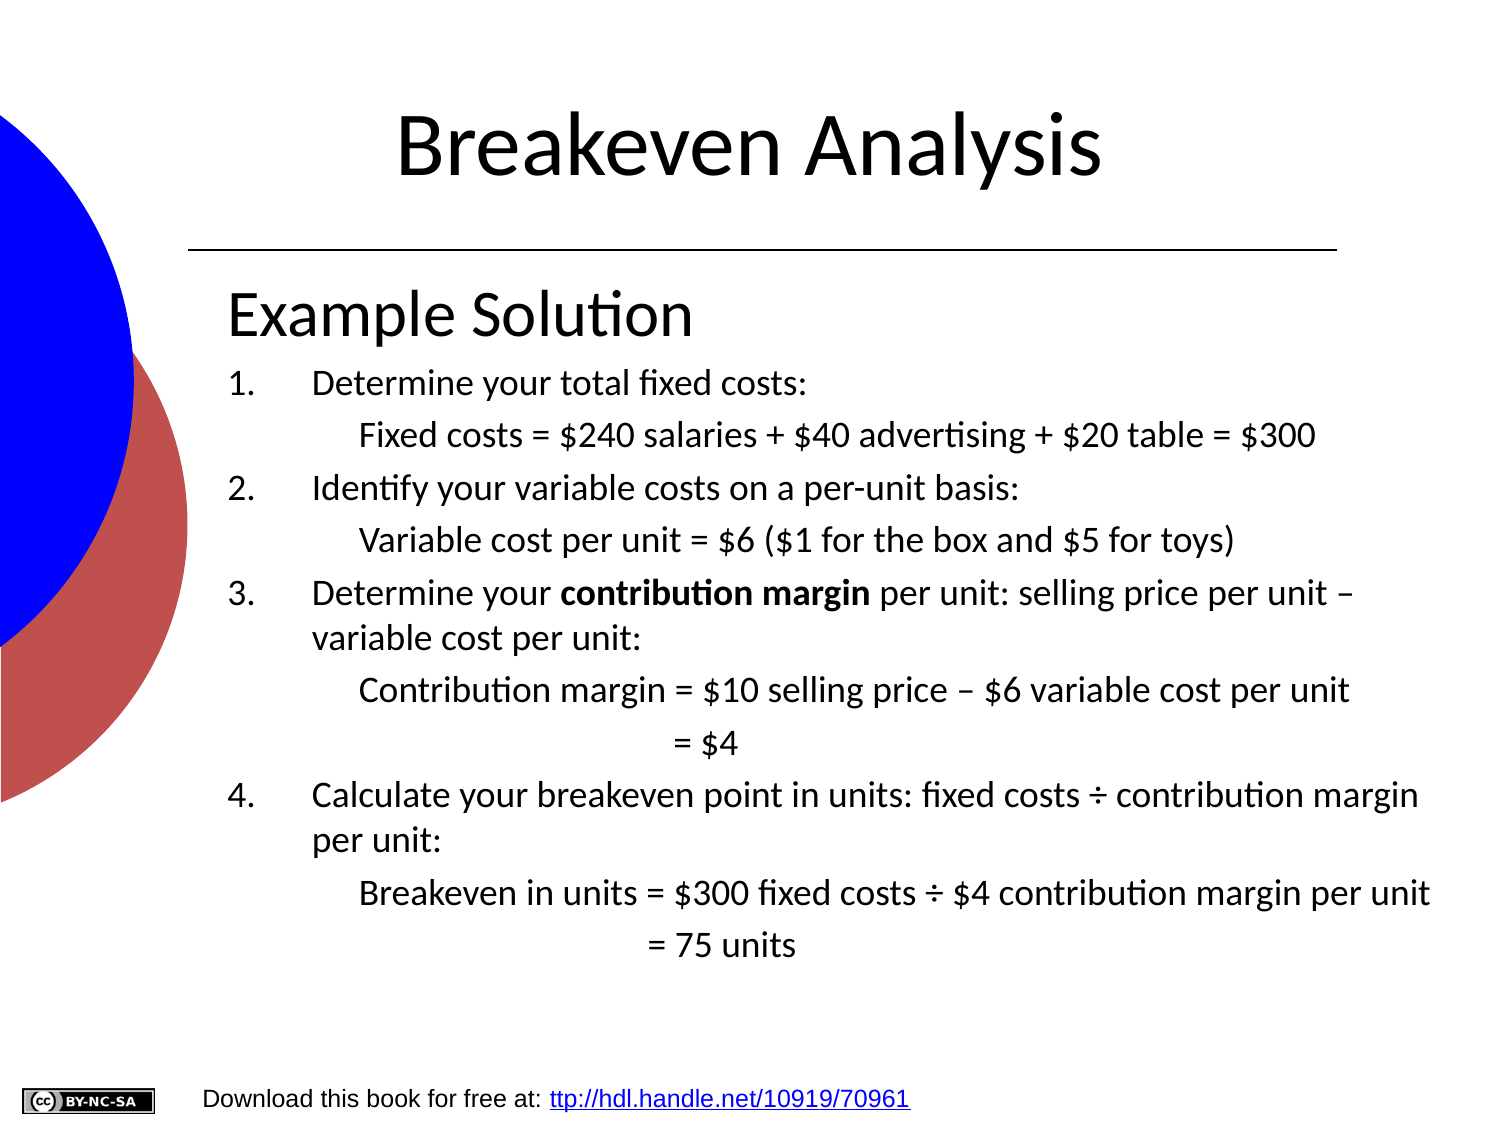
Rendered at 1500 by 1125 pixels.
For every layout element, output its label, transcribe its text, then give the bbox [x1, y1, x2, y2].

title Breakeven Analysis [75, 45, 1425, 233]
list Example Solution Determine your total fixed costs: Fixed costs = $240 salaries + $40 advertising + $20 table = $300 Identify your variable costs on a per-unit basis: Variable cost per unit = $6 ($1 for the box and $5 for toys) Determine your contribution margin per unit: selling price per unit – variable cost per unit: Contribution margin = $10 selling price – $6 variable cost per unit = $4 Calculate your breakeven point in units: fixed costs ÷ contribution margin per unit: Breakeven in units = $300 fixed costs ÷ $4 contribution margin per unit = 75 units [212, 262, 1463, 1005]
text_box Download this book for free at: ttp://hdl.handle.net/10919/70961 [187, 1074, 940, 1120]
picture [21, 1088, 156, 1114]
